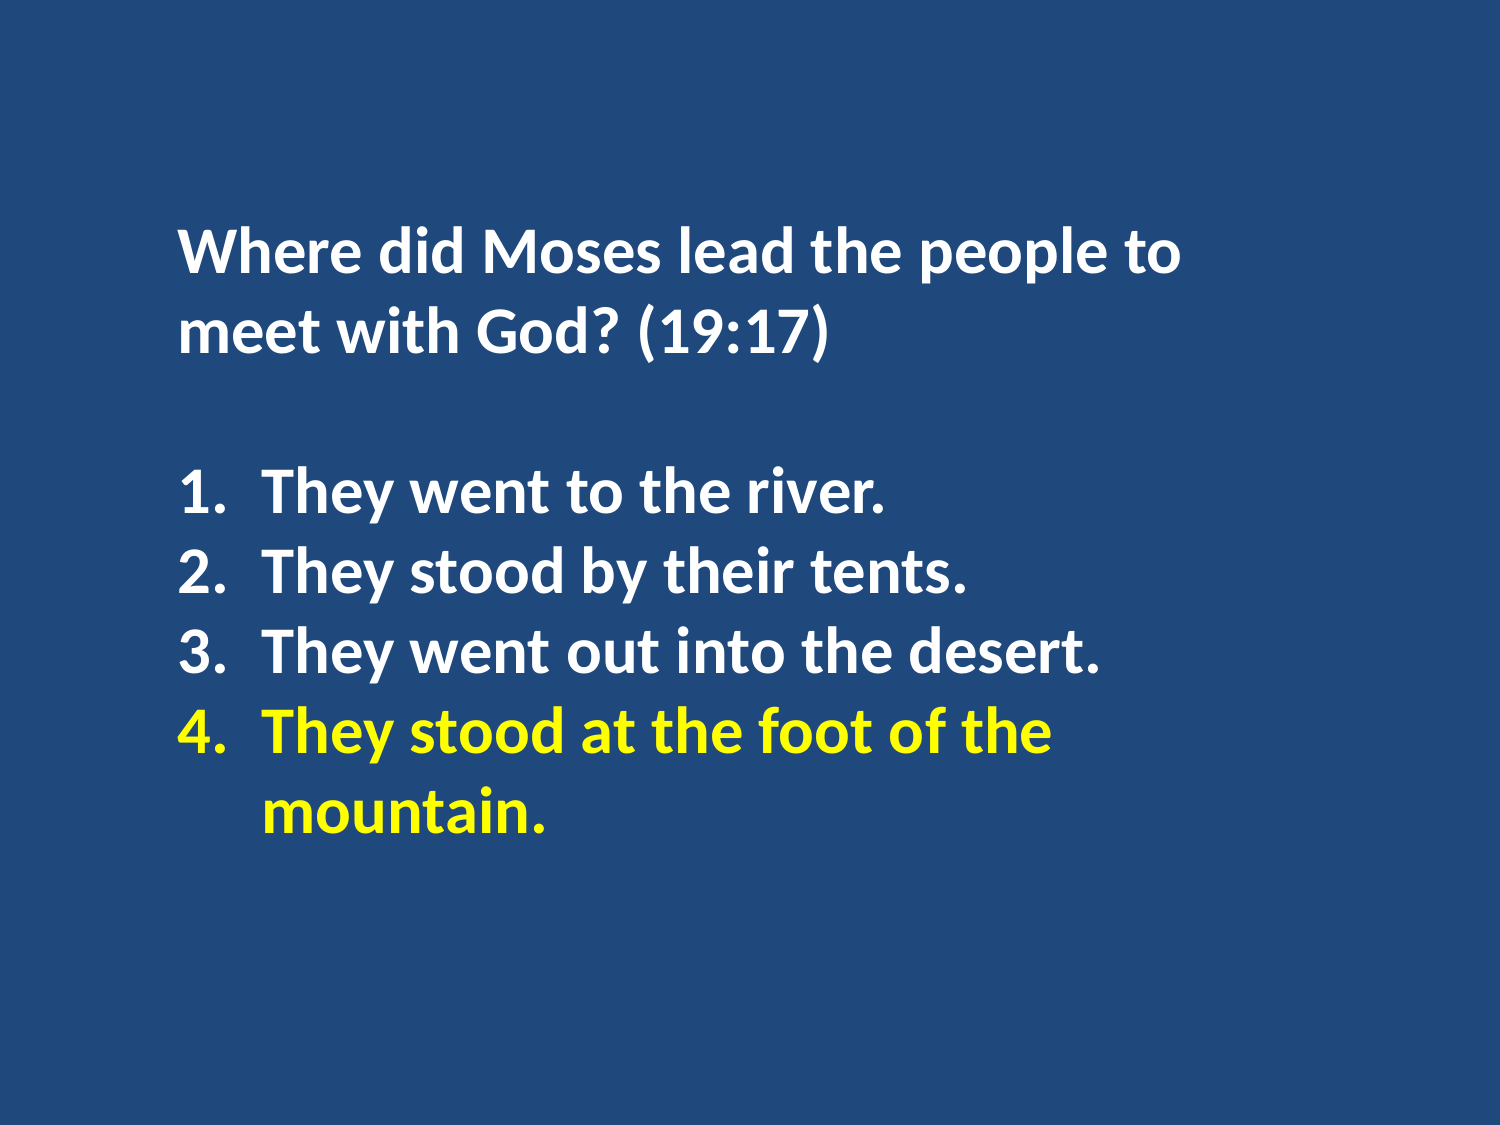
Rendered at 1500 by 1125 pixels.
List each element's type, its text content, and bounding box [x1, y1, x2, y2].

text_box Where did Moses lead the people to meet with God? (19:17) They went to the river. They stood by their tents. They went out into the desert. They stood at the foot of the mountain. [162, 199, 1313, 855]
